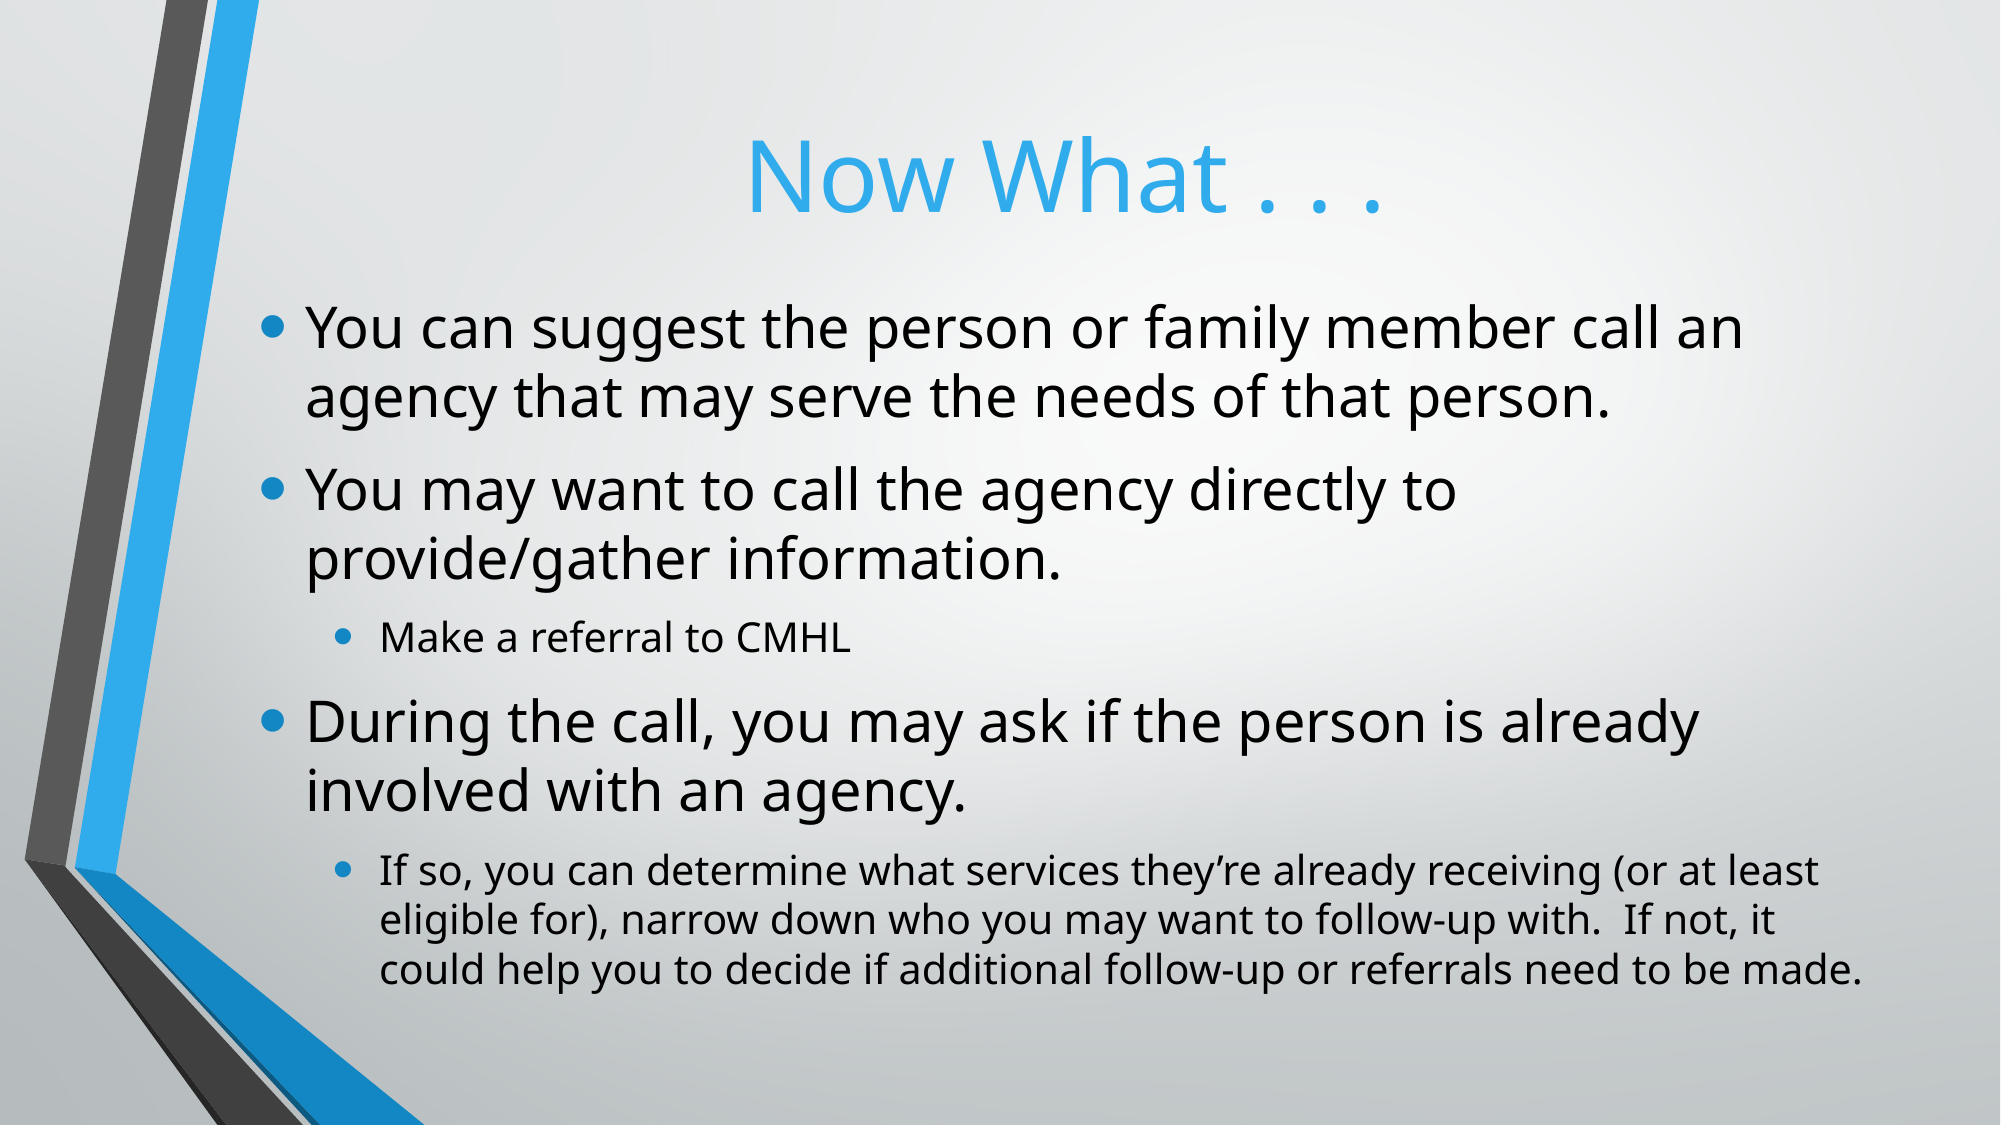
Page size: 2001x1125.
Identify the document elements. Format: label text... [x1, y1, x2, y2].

list You can suggest the person or family member call an agency that may serve the needs of that person. You may want to call the agency directly to provide/gather information. Make a referral to CMHL During the call, you may ask if the person is already involved with an agency. If so, you can determine what services they’re already receiving (or at least eligible for), narrow down who you may want to follow-up with. If not, it could help you to decide if additional follow-up or referrals need to be made. [243, 283, 1887, 1044]
title Now What . . . [243, 28, 1887, 283]
